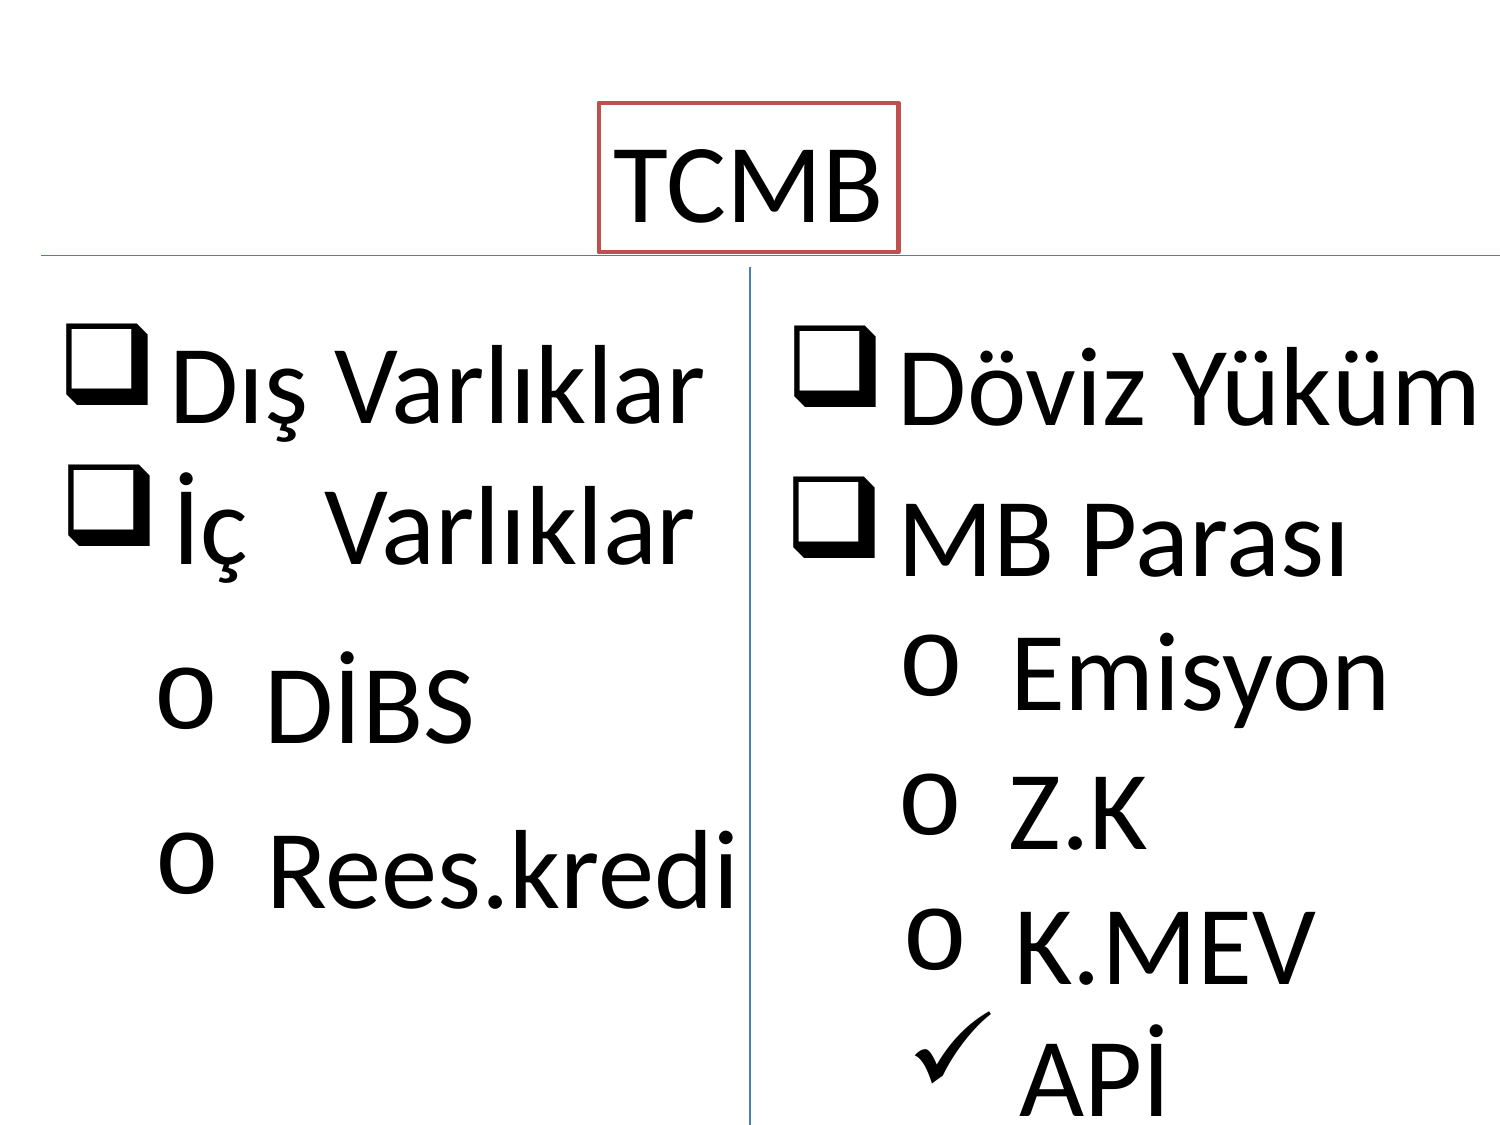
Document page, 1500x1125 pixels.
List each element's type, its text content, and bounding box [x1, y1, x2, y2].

text_box DİBS [137, 623, 491, 774]
text_box K.MEV [887, 864, 1332, 1015]
text_box MB Parası [770, 457, 1366, 607]
text_box Döviz Yüküm [770, 305, 1497, 456]
text_box İç Varlıklar [44, 444, 712, 595]
text_box APİ [891, 996, 1186, 1125]
text_box Emisyon [882, 590, 1406, 741]
text_box Z.K [881, 730, 1164, 880]
text_box Dış Varlıklar [42, 303, 722, 454]
text_box Rees.kredi [138, 788, 745, 939]
text_box TCMB [597, 101, 901, 254]
